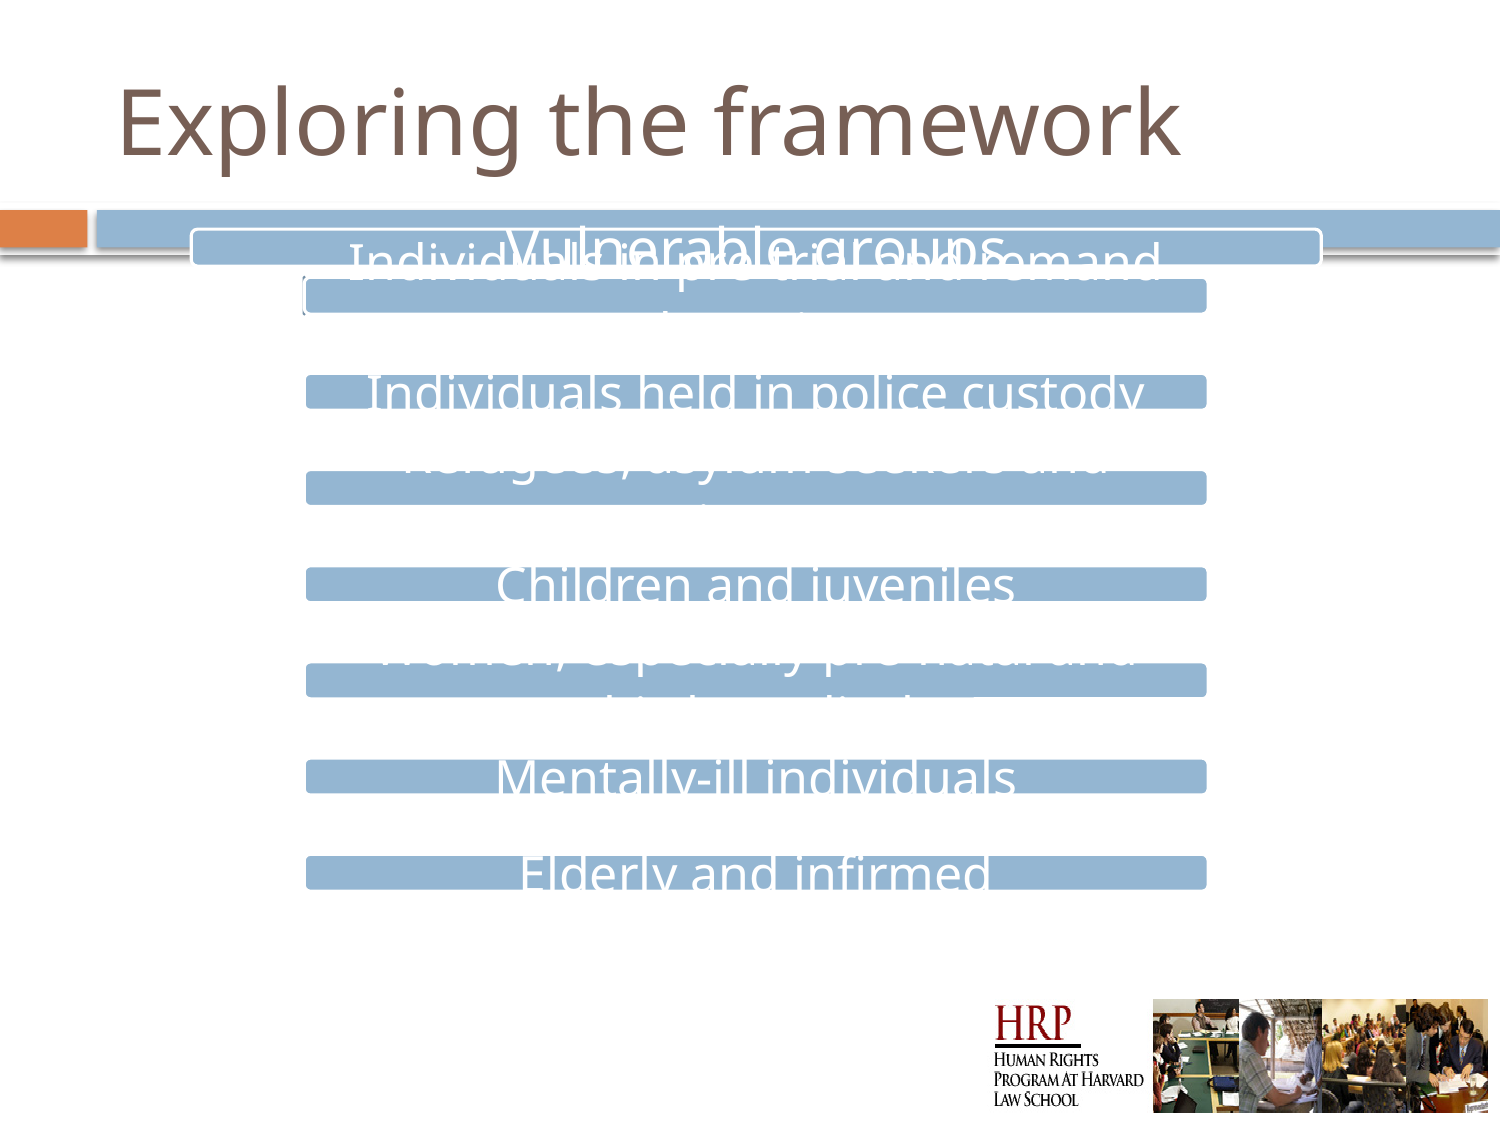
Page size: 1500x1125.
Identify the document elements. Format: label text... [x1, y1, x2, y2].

title Exploring the framework [100, 37, 1438, 200]
picture [987, 999, 1488, 1113]
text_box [49, 228, 1463, 988]
